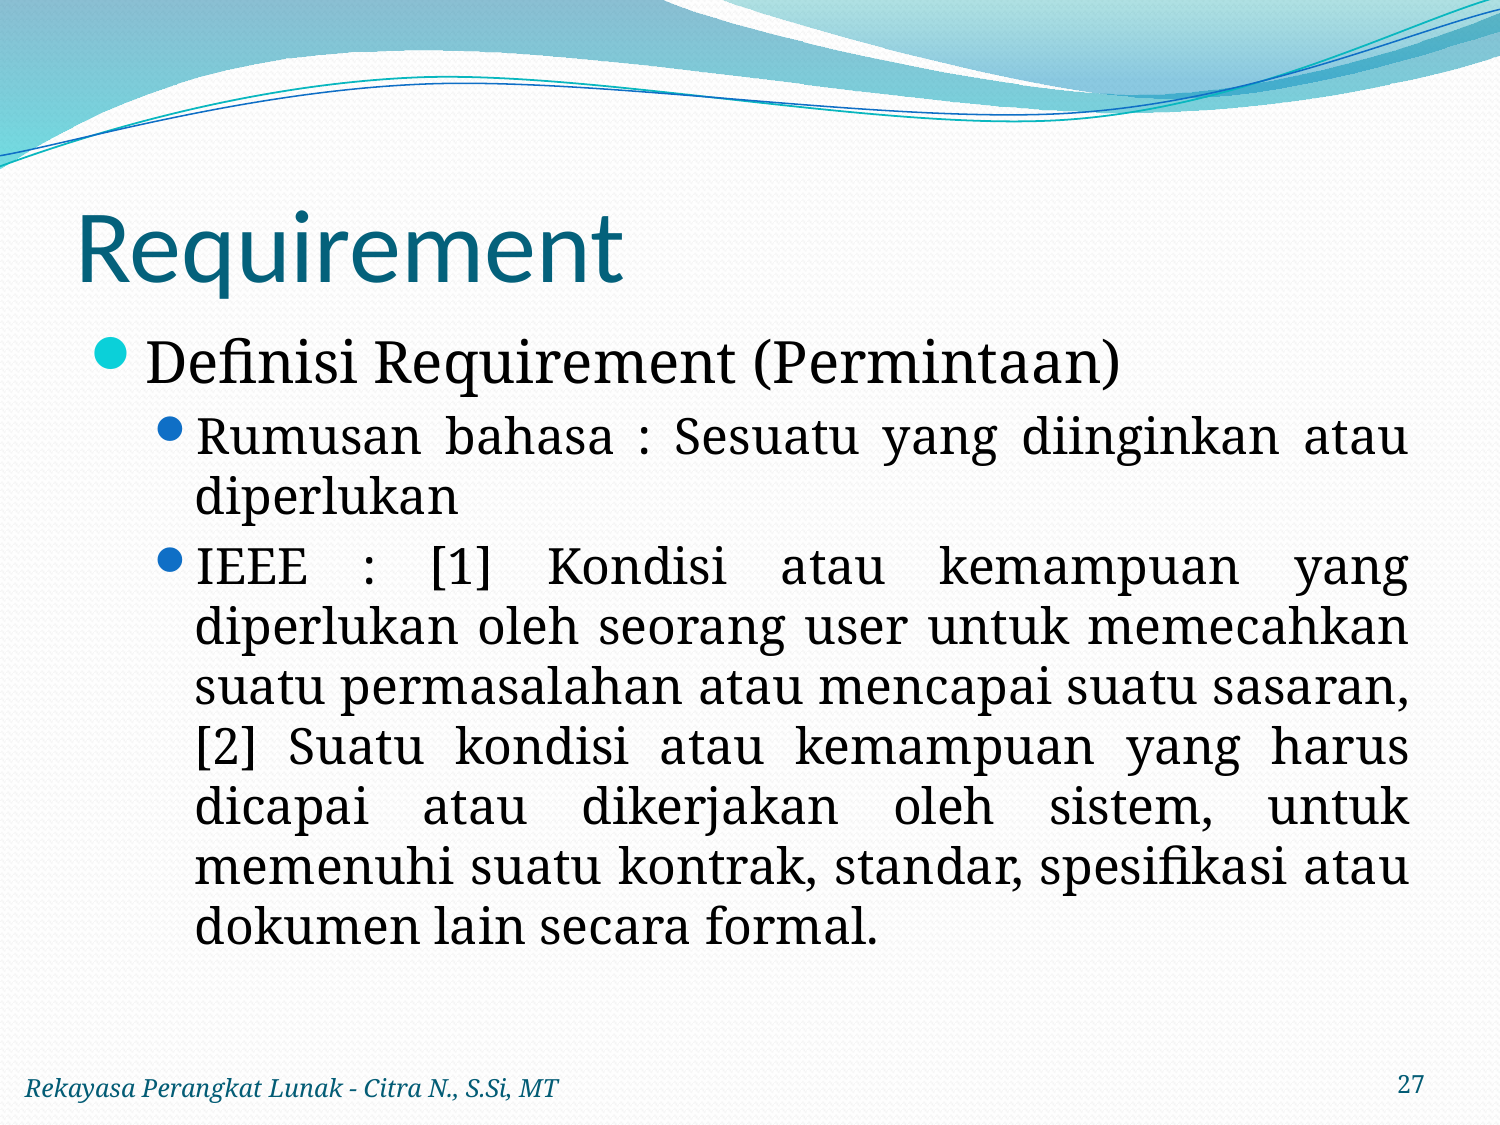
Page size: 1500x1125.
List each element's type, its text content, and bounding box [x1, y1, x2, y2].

title Requirement [75, 115, 1425, 303]
list Definisi Requirement (Permintaan) Rumusan bahasa : Sesuatu yang diinginkan atau diperlukan IEEE : [1] Kondisi atau kemampuan yang diperlukan oleh seorang user untuk memecahkan suatu permasalahan atau mencapai suatu sasaran, [2] Suatu kondisi atau kemampuan yang harus dicapai atau dikerjakan oleh sistem, untuk memenuhi suatu kontrak, standar, spesifikasi atau dokumen lain secara formal. [75, 317, 1425, 1038]
slide_number 27 [1299, 1042, 1425, 1103]
footer Rekayasa Perangkat Lunak - Citra N., S.Si, MT [24, 1042, 575, 1103]
